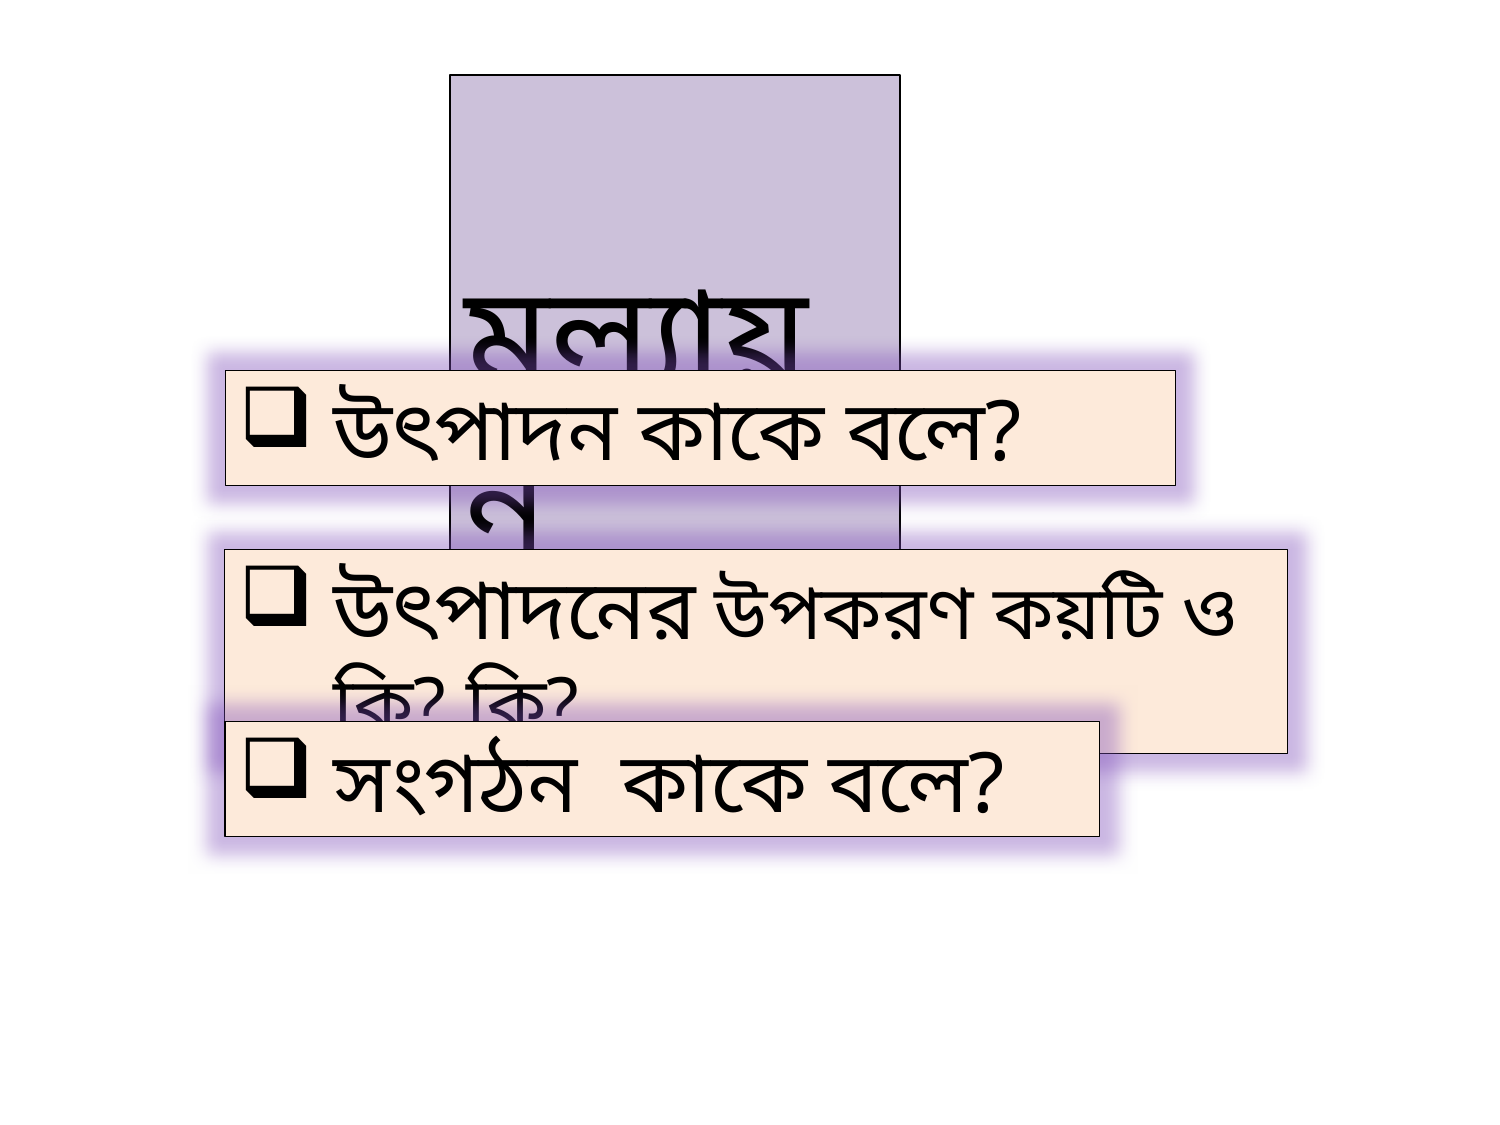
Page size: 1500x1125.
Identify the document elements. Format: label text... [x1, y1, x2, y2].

text_box মূল্যায়ন [449, 75, 900, 343]
text_box উৎপাদন কাকে বলে? [225, 370, 1175, 485]
text_box মূল্যায়ন [449, 513, 900, 525]
text_box উৎপাদনের উপকরণ কয়টি ও কি? কি? [224, 549, 1288, 754]
text_box সংগঠন কাকে বলে? [225, 721, 1100, 837]
